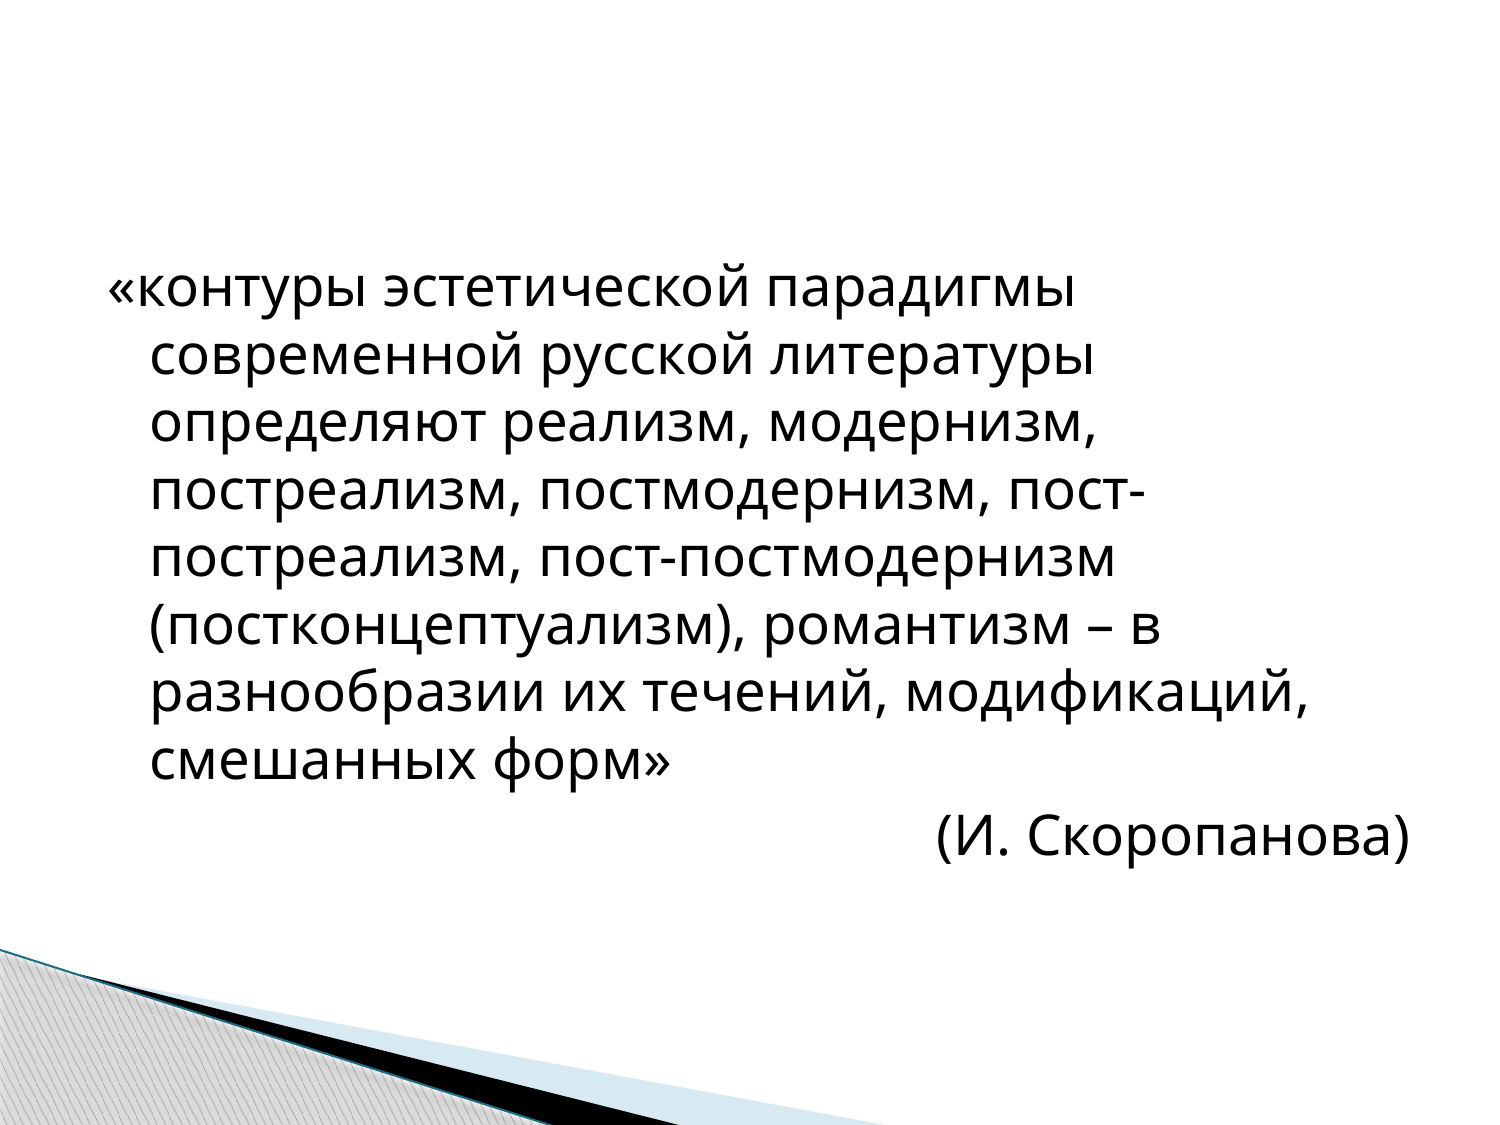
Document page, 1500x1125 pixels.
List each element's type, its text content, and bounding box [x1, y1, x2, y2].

list «контуры эстетической парадигмы современной русской литературы определяют реализм, модернизм, постреализм, постмодернизм, пост-постреализм, пост-постмодернизм (постконцептуализм), романтизм – в разнообразии их течений, модификаций, смешанных форм» (И. Скоропанова) [75, 243, 1425, 986]
